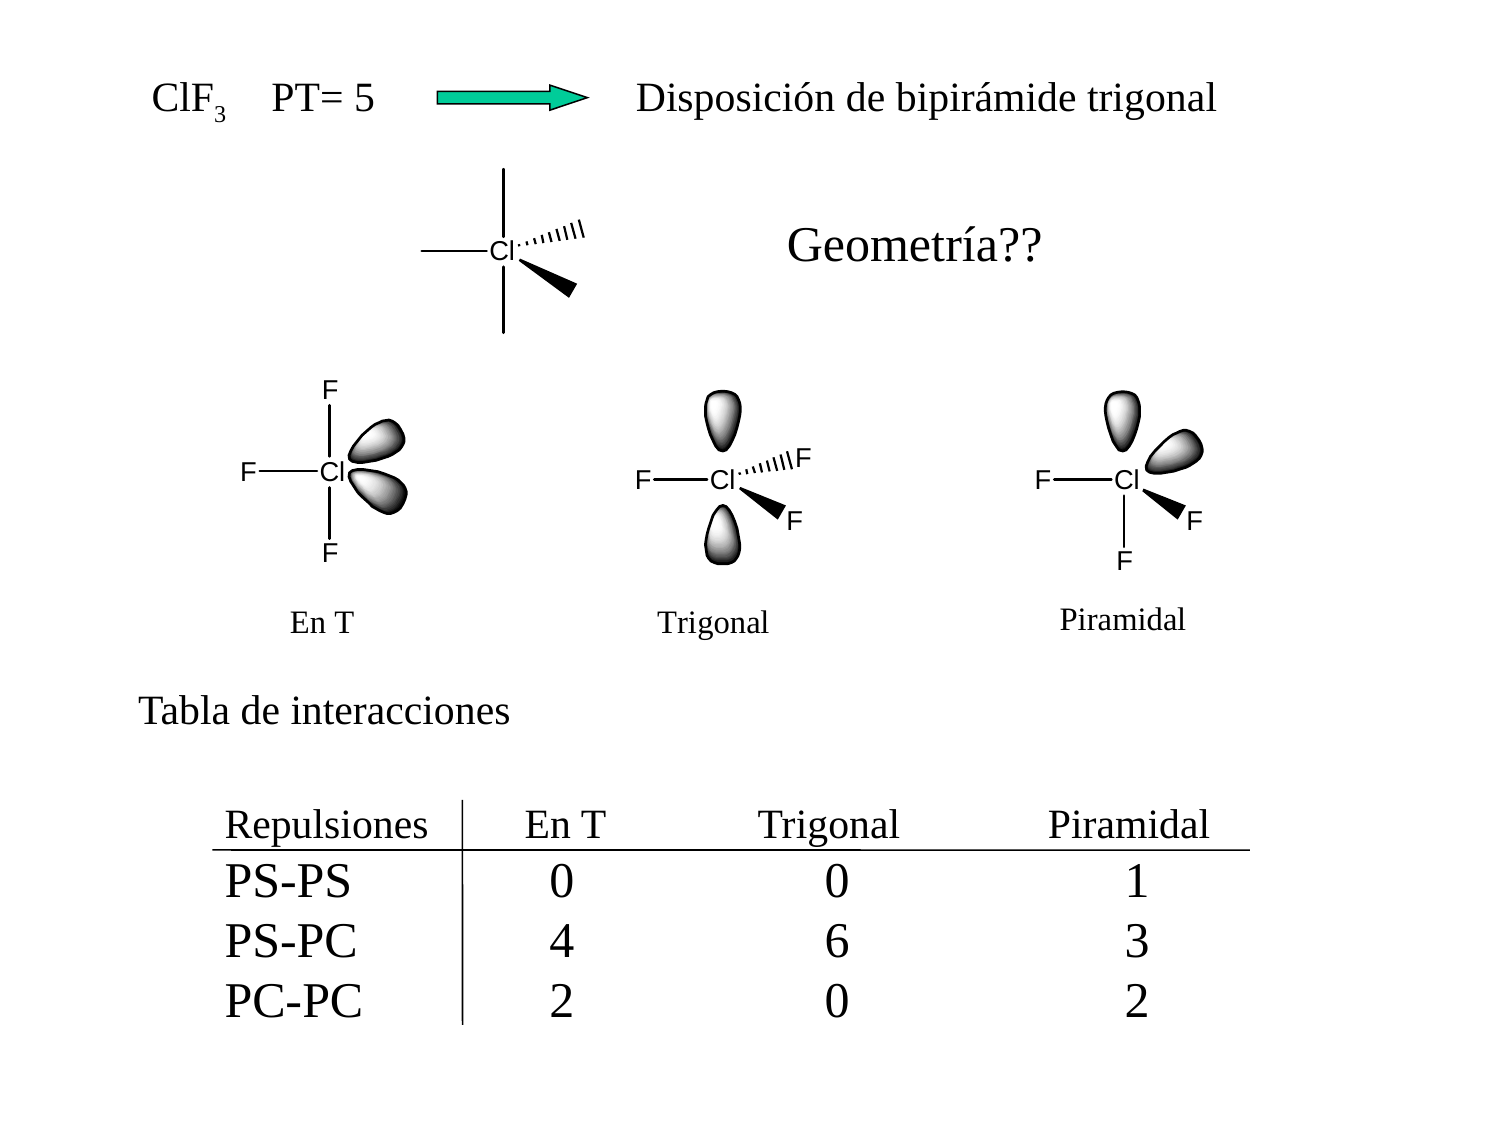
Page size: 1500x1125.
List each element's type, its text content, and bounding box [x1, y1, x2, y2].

text_box Geometría?? [772, 204, 1058, 280]
text_box [437, 85, 588, 111]
text_box ClF3 PT= 5 [136, 62, 391, 135]
text_box Disposición de bipirámide trigonal [621, 62, 1233, 128]
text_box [237, 374, 1213, 646]
text_box Repulsiones En T Trigonal Piramidal PS-PS 0 0 1 PS-PC 4 6 3 PC-PC 2 0 2 [209, 789, 1363, 1035]
text_box Tabla de interacciones [123, 675, 526, 740]
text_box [412, 159, 593, 341]
